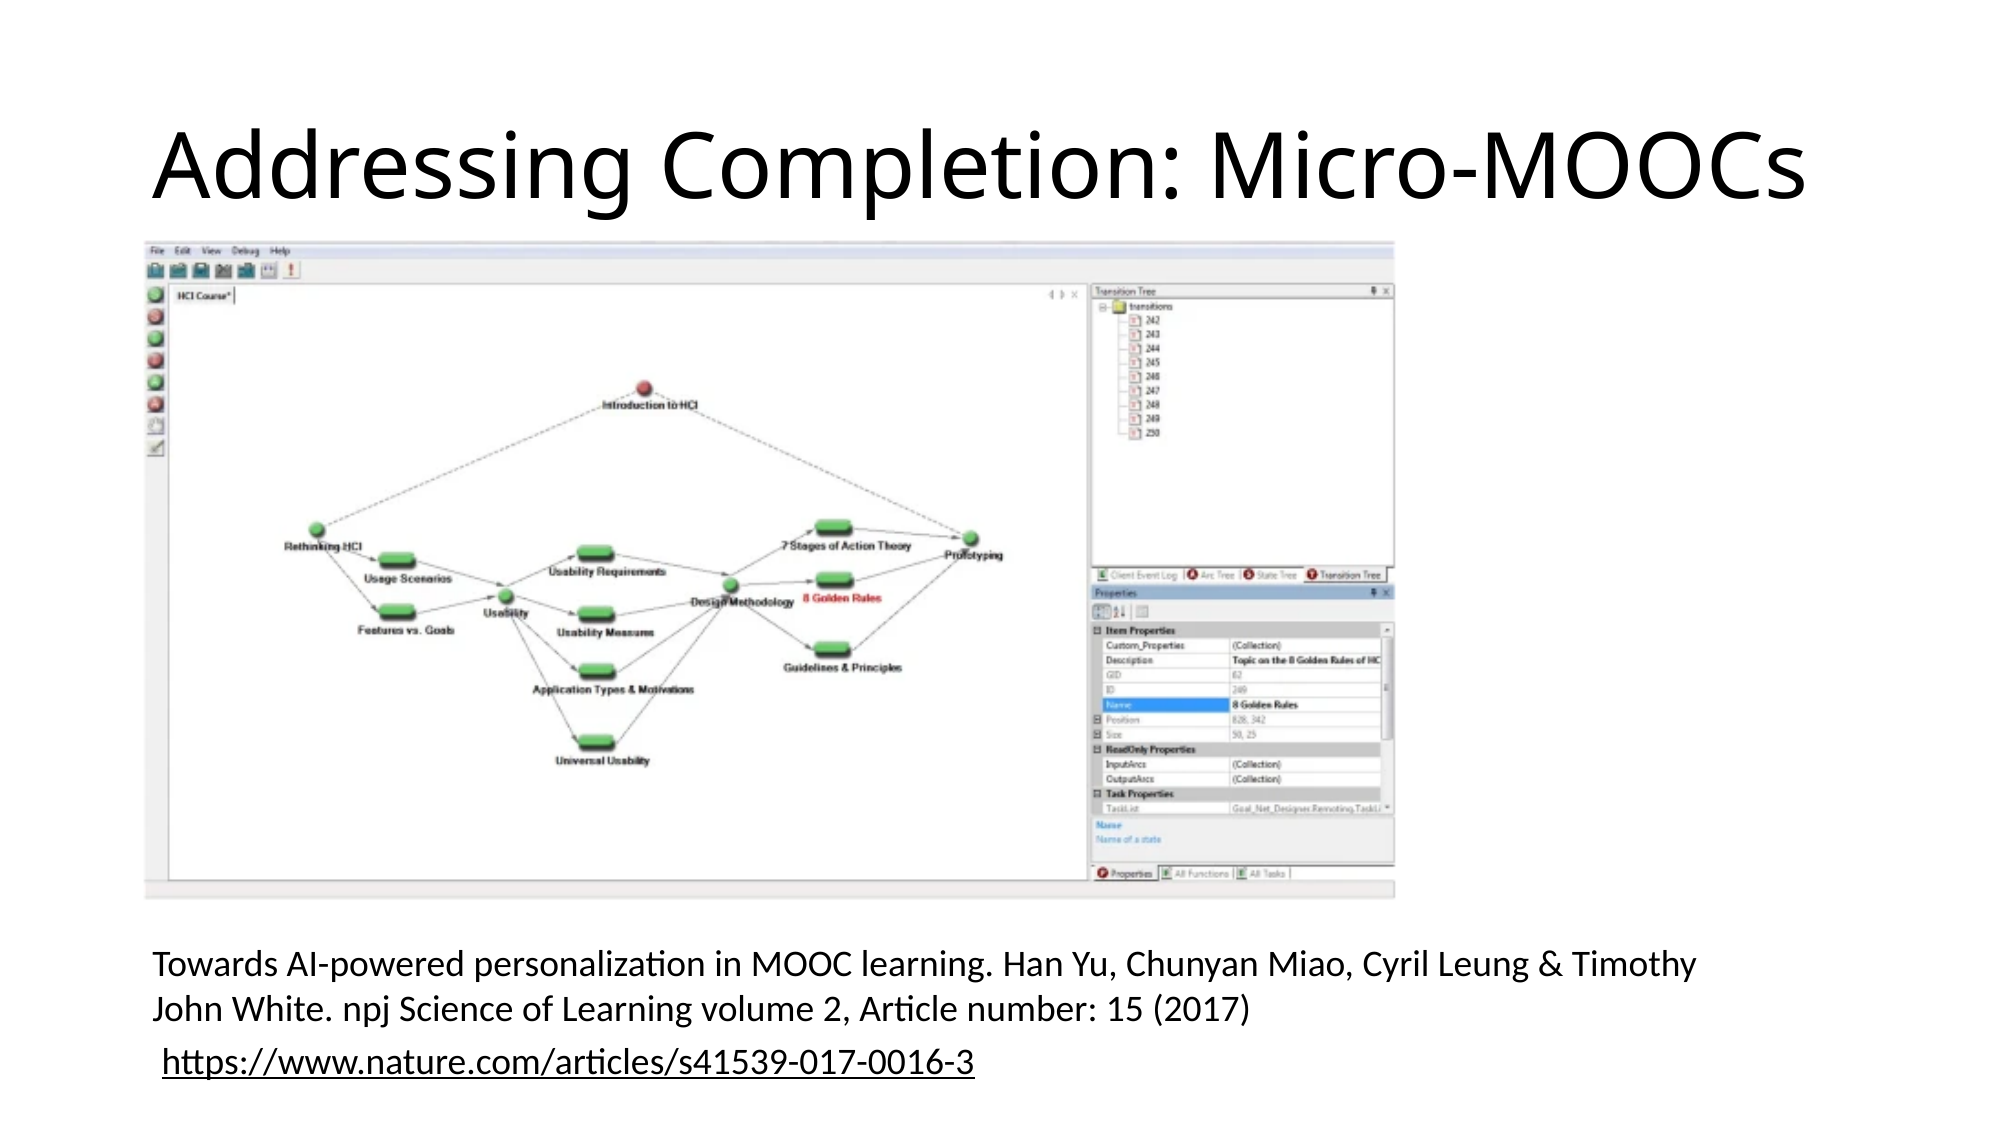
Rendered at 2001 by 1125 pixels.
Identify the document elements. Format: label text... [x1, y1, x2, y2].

text_box https://www.nature.com/articles/s41539-017-0016-3 [146, 1037, 999, 1090]
text_box Towards AI-powered personalization in MOOC learning. Han Yu, Chunyan Miao, Cyril Leung & Timothy John White. npj Science of Learning volume 2, Article number: 15 (2017) [137, 931, 1720, 1037]
title Addressing Completion: Micro-MOOCs [137, 59, 1863, 278]
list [137, 232, 1401, 911]
